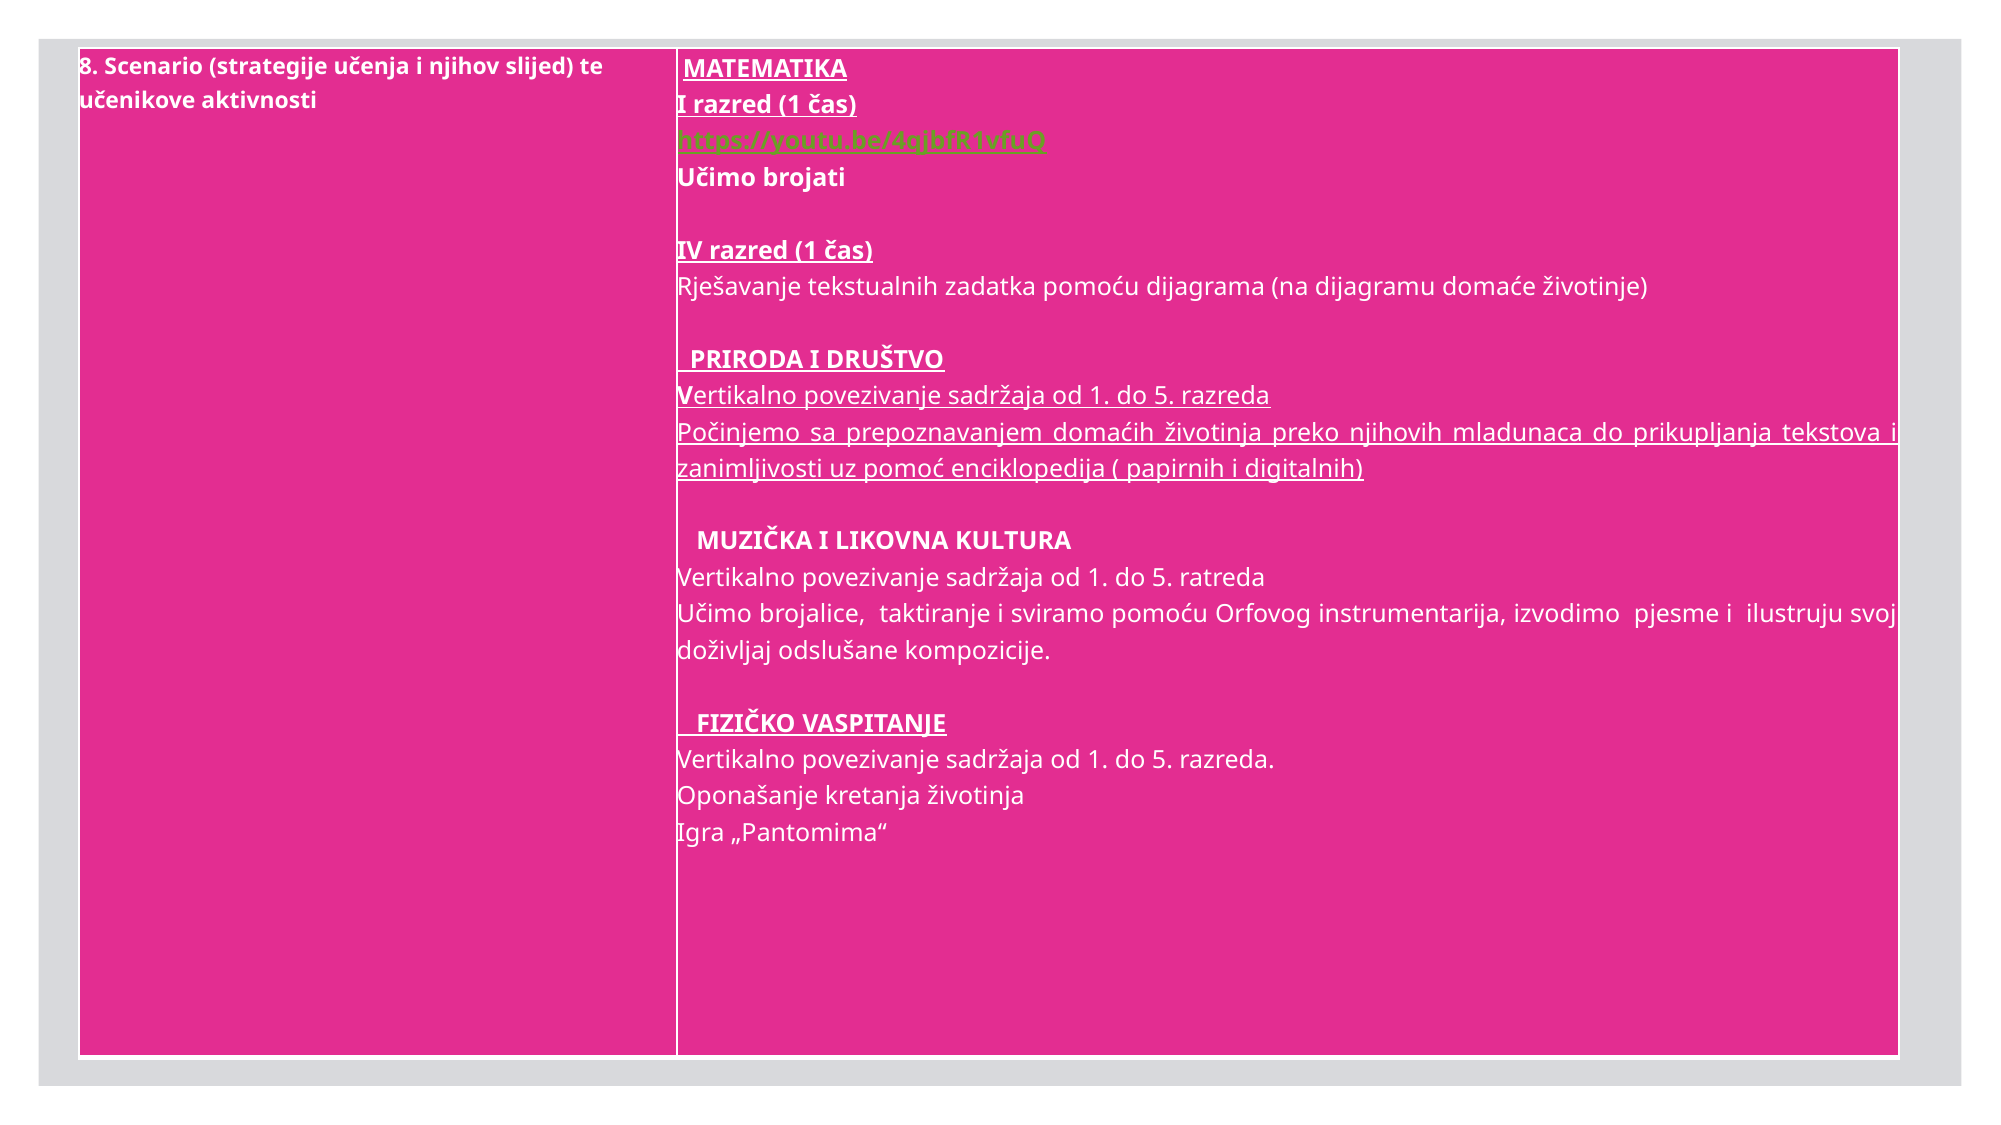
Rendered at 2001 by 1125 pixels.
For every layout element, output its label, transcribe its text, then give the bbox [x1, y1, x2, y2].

table_header 8. Scenario (strategije učenja i njihov slijed) te učenikove aktivnosti [80, 49, 676, 1055]
table_header MATEMATIKA I razred (1 čas) https://youtu.be/4qjbfR1vfuQ Učimo brojati IV razred (1 čas) Rješavanje tekstualnih zadatka pomoću dijagrama (na dijagramu domaće životinje) PRIRODA I DRUŠTVO Vertikalno povezivanje sadržaja od 1. do 5. razreda Počinjemo sa prepoznavanjem domaćih životinja preko njihovih mladunaca do prikupljanja tekstova i zanimljivosti uz pomoć enciklopedija ( papirnih i digitalnih) MUZIČKA I LIKOVNA KULTURA Vertikalno povezivanje sadržaja od 1. do 5. ratreda Učimo brojalice, taktiranje i sviramo pomoću Orfovog instrumentarija, izvodimo pjesme i ilustruju svoj doživljaj odslušane kompozicije. FIZIČKO VASPITANJE Vertikalno povezivanje sadržaja od 1. do 5. razreda. Oponašanje kretanja životinja Igra „Pantomima“ [678, 49, 1898, 1055]
